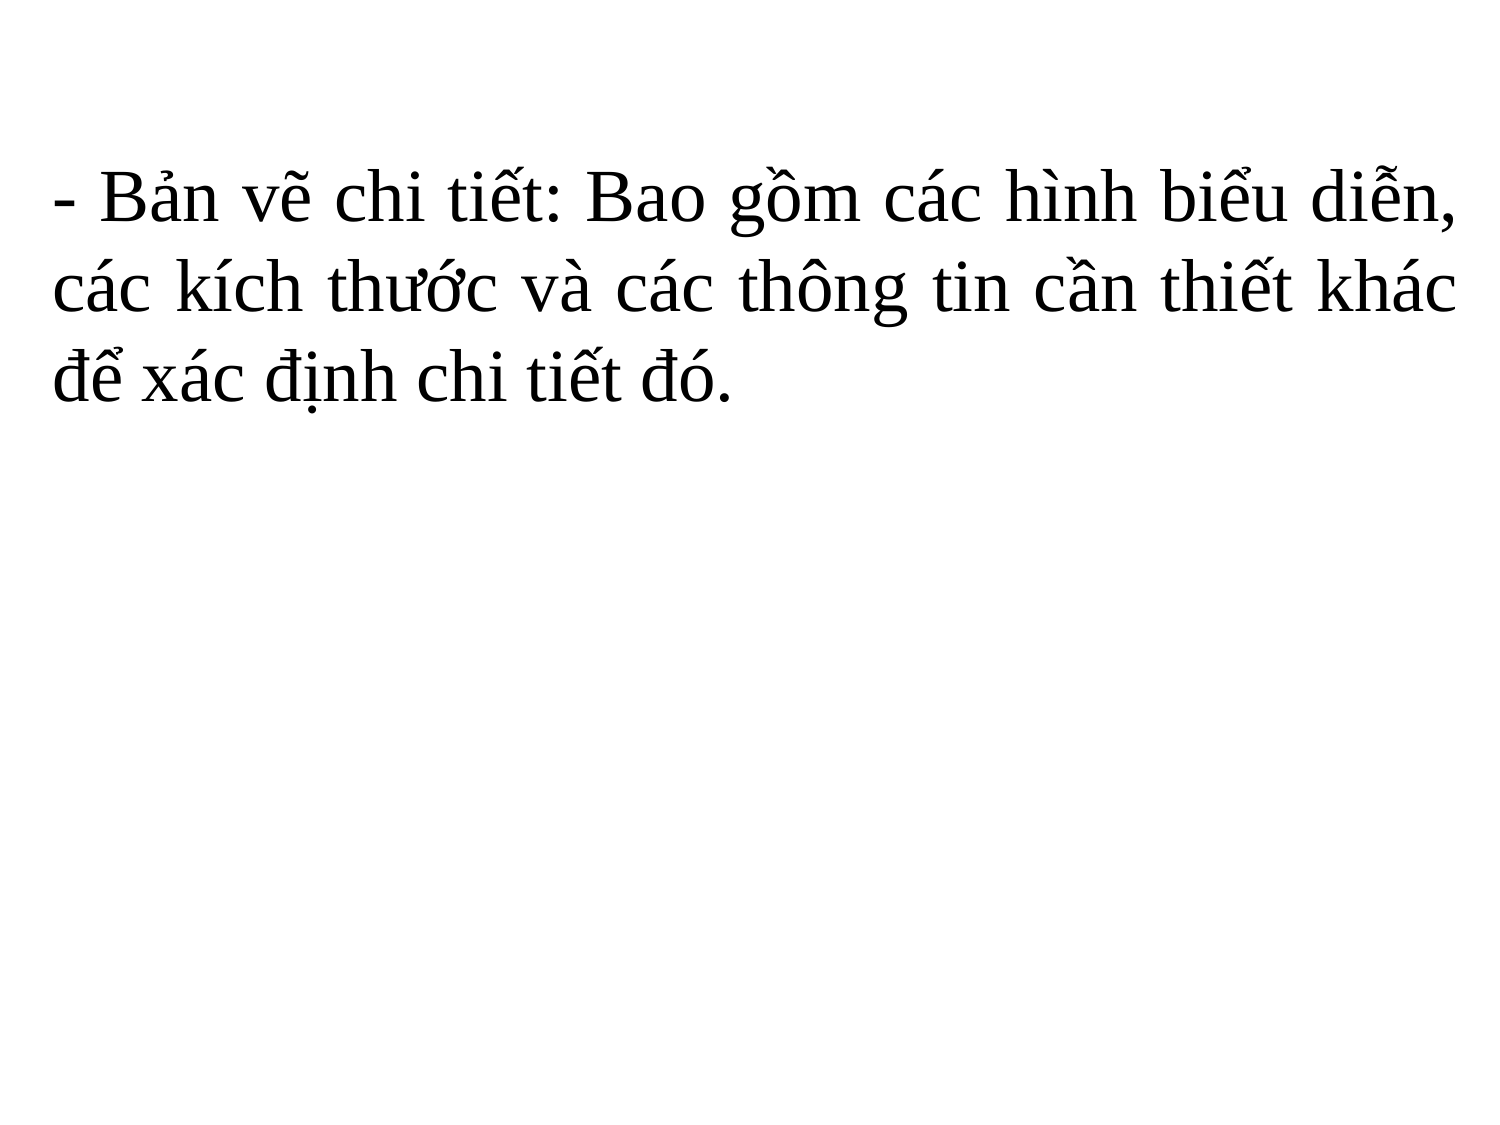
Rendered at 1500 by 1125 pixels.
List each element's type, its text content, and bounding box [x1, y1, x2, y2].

text_box - Bản vẽ chi tiết: Bao gồm các hình biểu diễn, các kích thước và các thông tin cần thiết khác để xác định chi tiết đó. [37, 75, 1475, 488]
